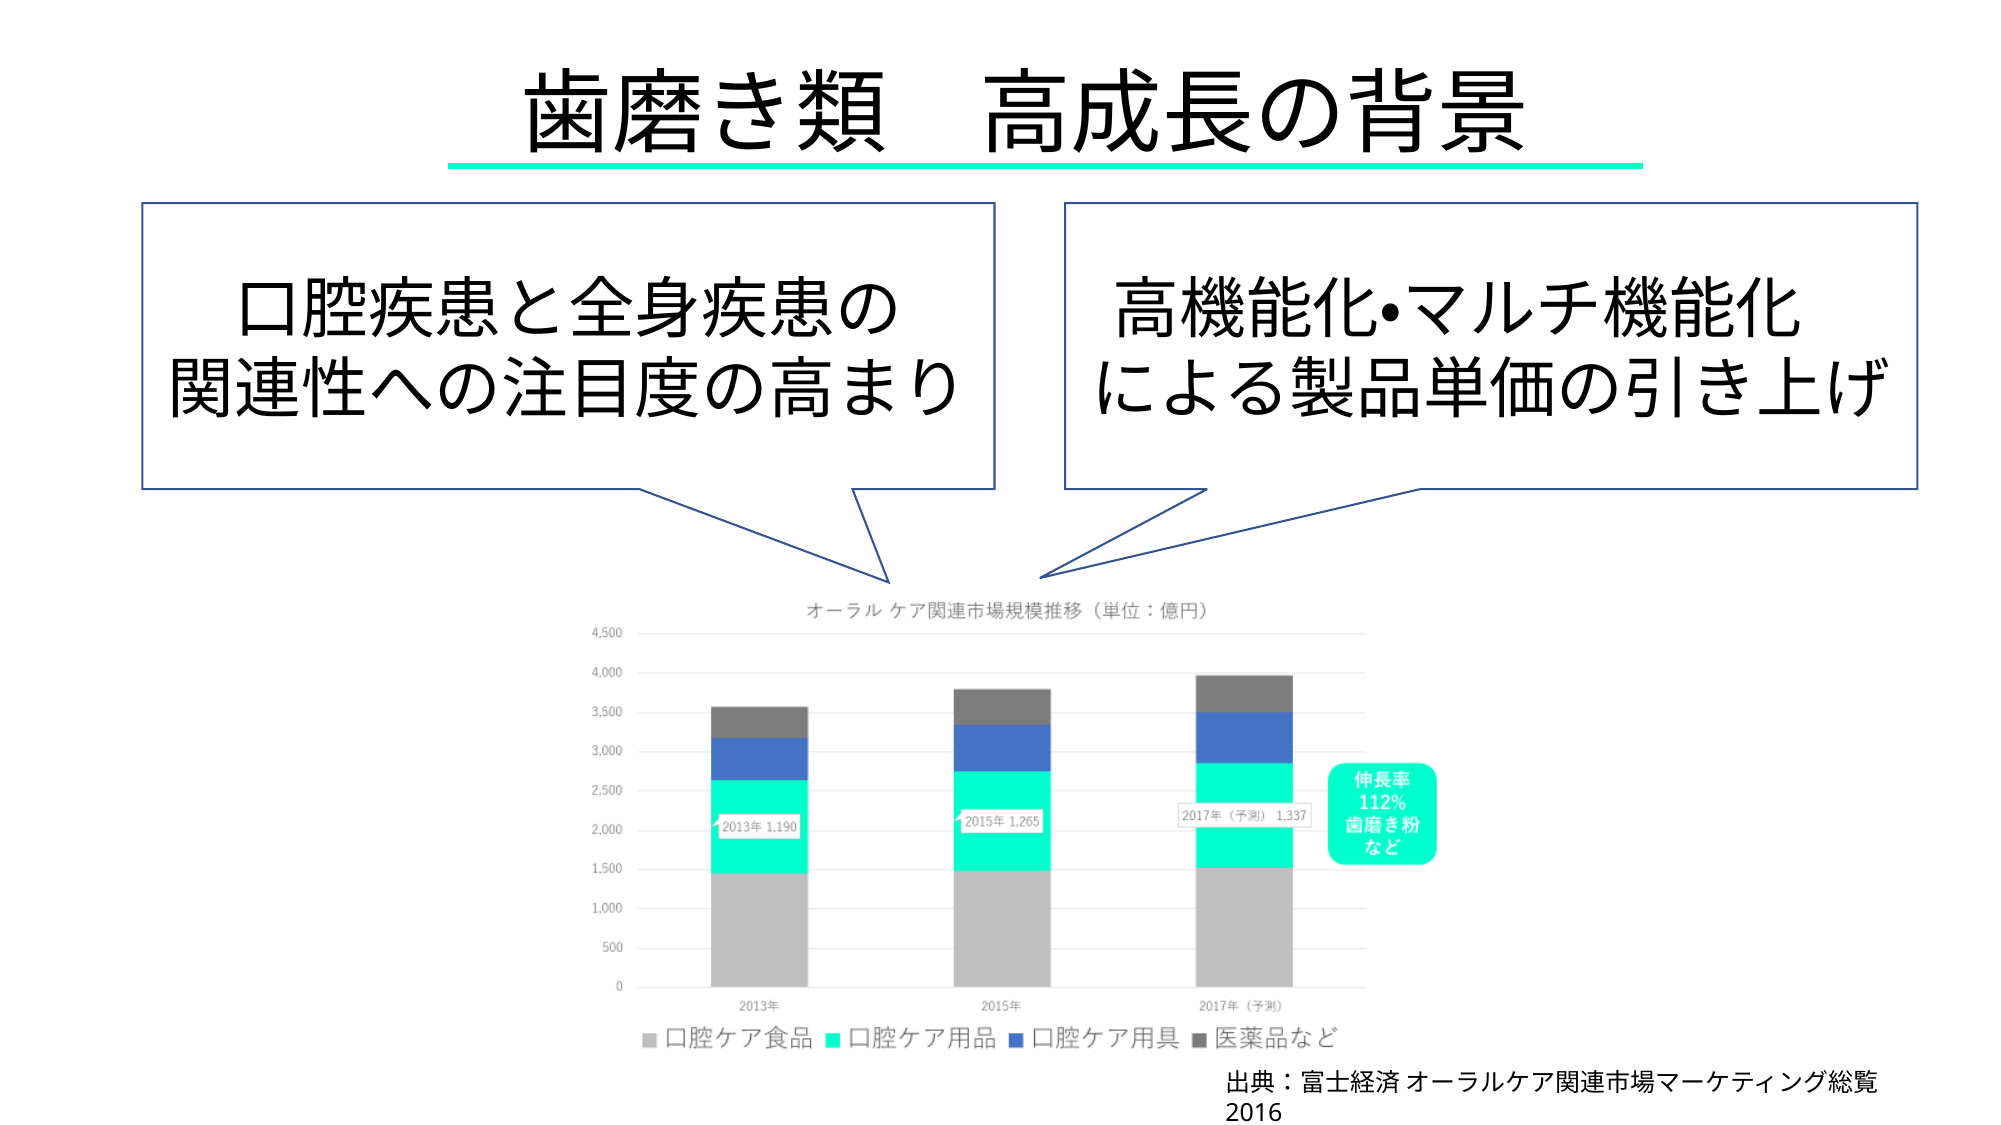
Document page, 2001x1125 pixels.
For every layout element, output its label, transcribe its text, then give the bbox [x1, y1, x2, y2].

picture [501, 602, 1502, 1056]
text_box 口腔疾患と全身疾患の 関連性への注目度の高まり [141, 245, 996, 585]
text_box 高機能化・マルチ機能化 による製品単価の引き上げ [1039, 245, 1919, 580]
text_box 出典：富士経済 オーラルケア関連市場マーケティング総覧 2016 [1210, 1059, 1961, 1125]
text_box 歯磨き類 高成長の背景 [130, 58, 1921, 245]
